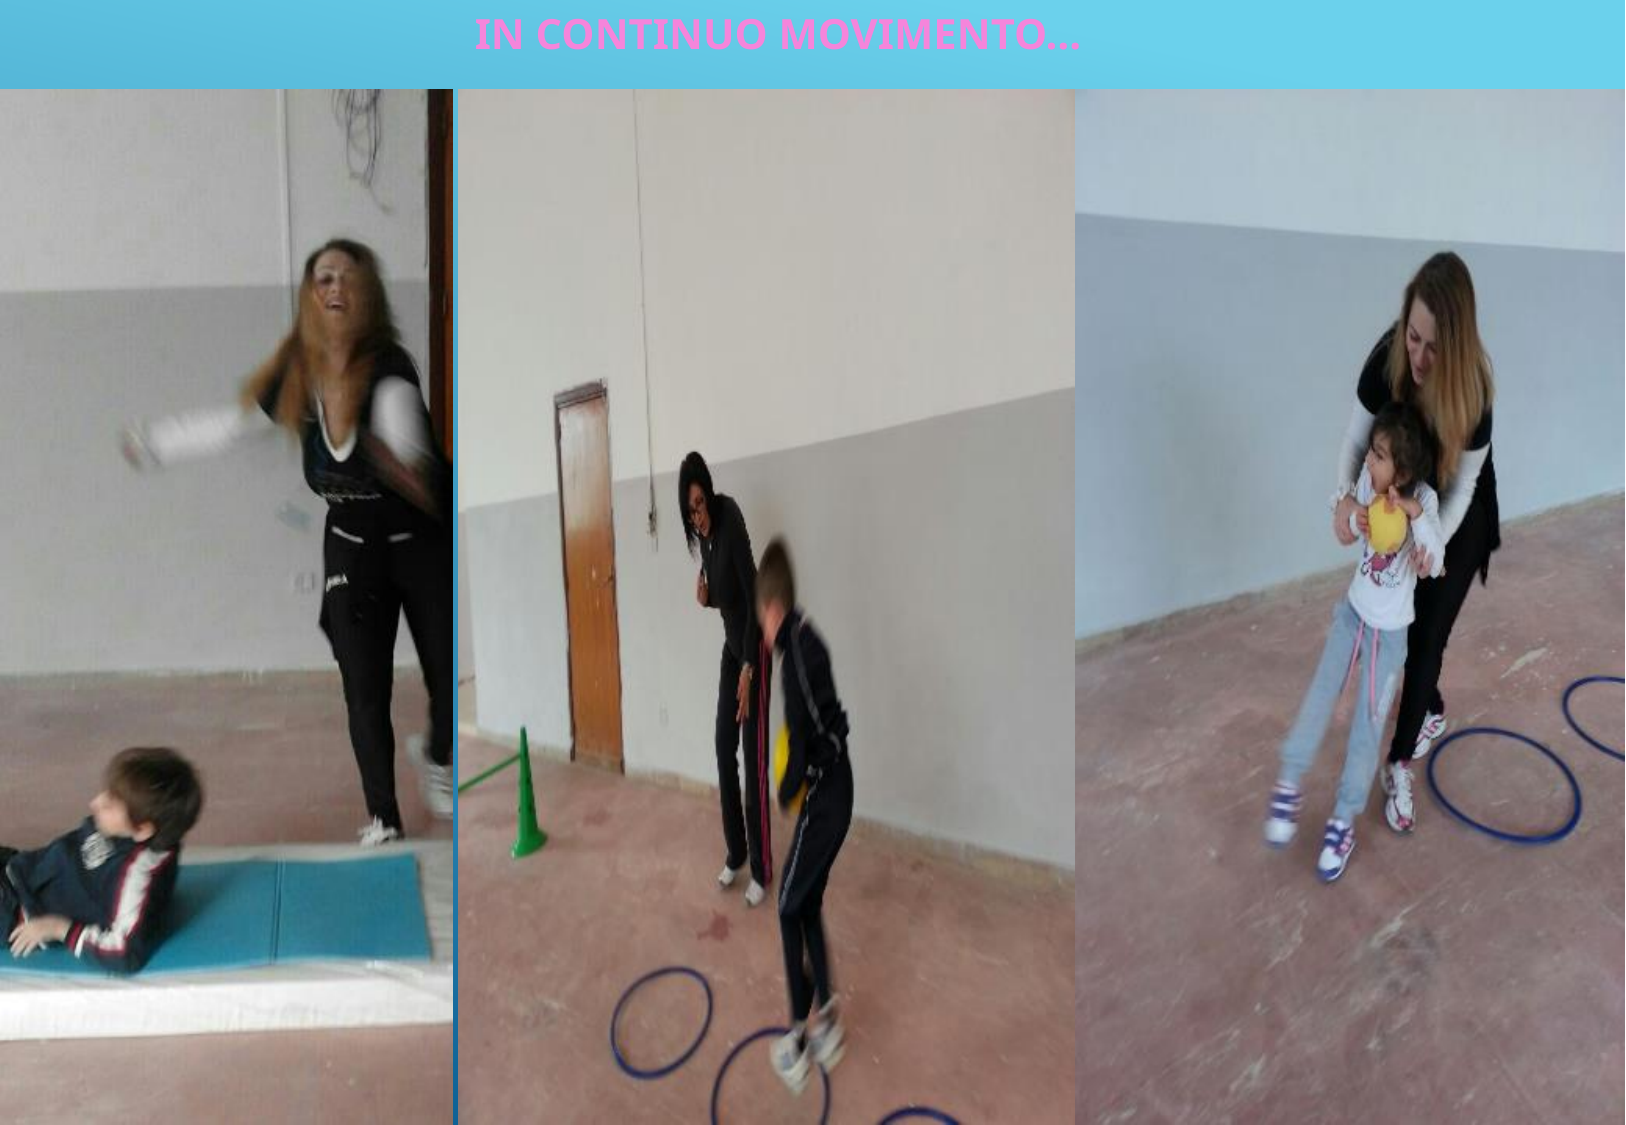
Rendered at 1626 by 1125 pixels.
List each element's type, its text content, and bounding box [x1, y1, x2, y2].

picture [0, 89, 453, 1125]
picture [458, 89, 1625, 1125]
text_box IN CONTINUO MOVIMENTO… [459, 0, 1107, 65]
